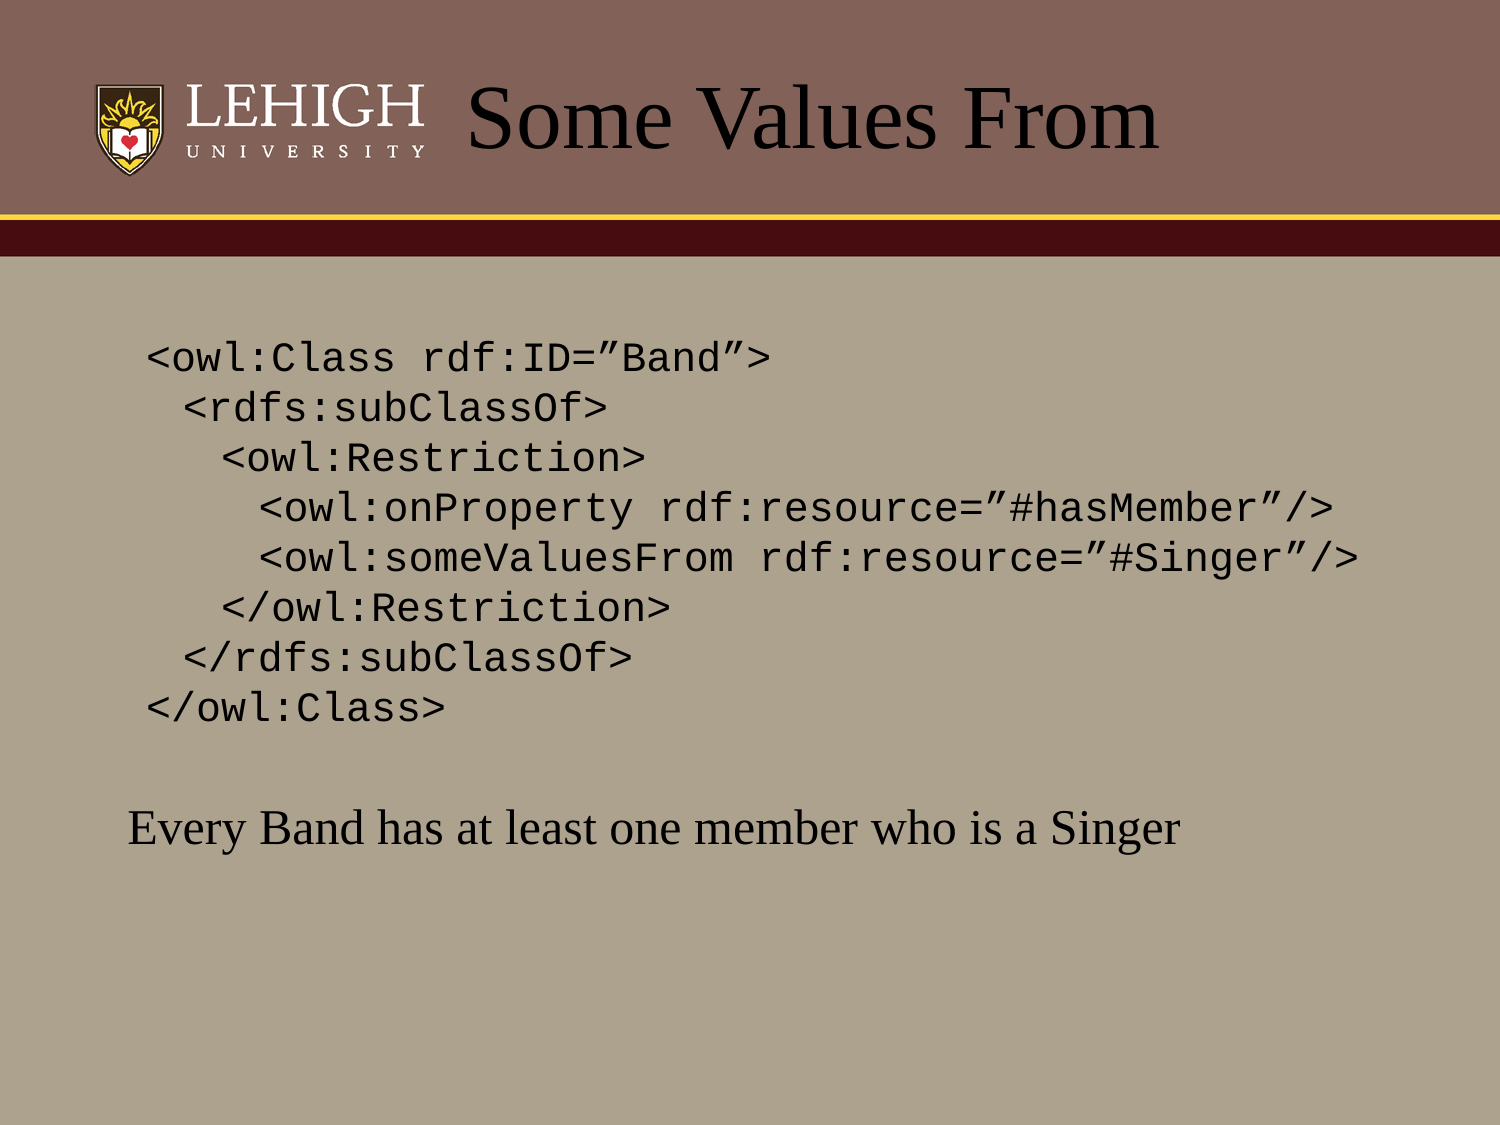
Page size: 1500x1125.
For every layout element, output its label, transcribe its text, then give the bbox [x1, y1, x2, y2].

picture [0, 0, 1500, 1125]
text_box <owl:Class rdf:ID=”Band”> <rdfs:subClassOf> <owl:Restriction> <owl:onProperty rdf:resource=”#hasMember”/> <owl:someValuesFrom rdf:resource=”#Singer”/> </owl:Restriction> </rdfs:subClassOf> </owl:Class> [131, 329, 1374, 730]
title Some Values From [449, 62, 1476, 176]
text_box Every Band has at least one member who is a Singer [112, 787, 1363, 863]
